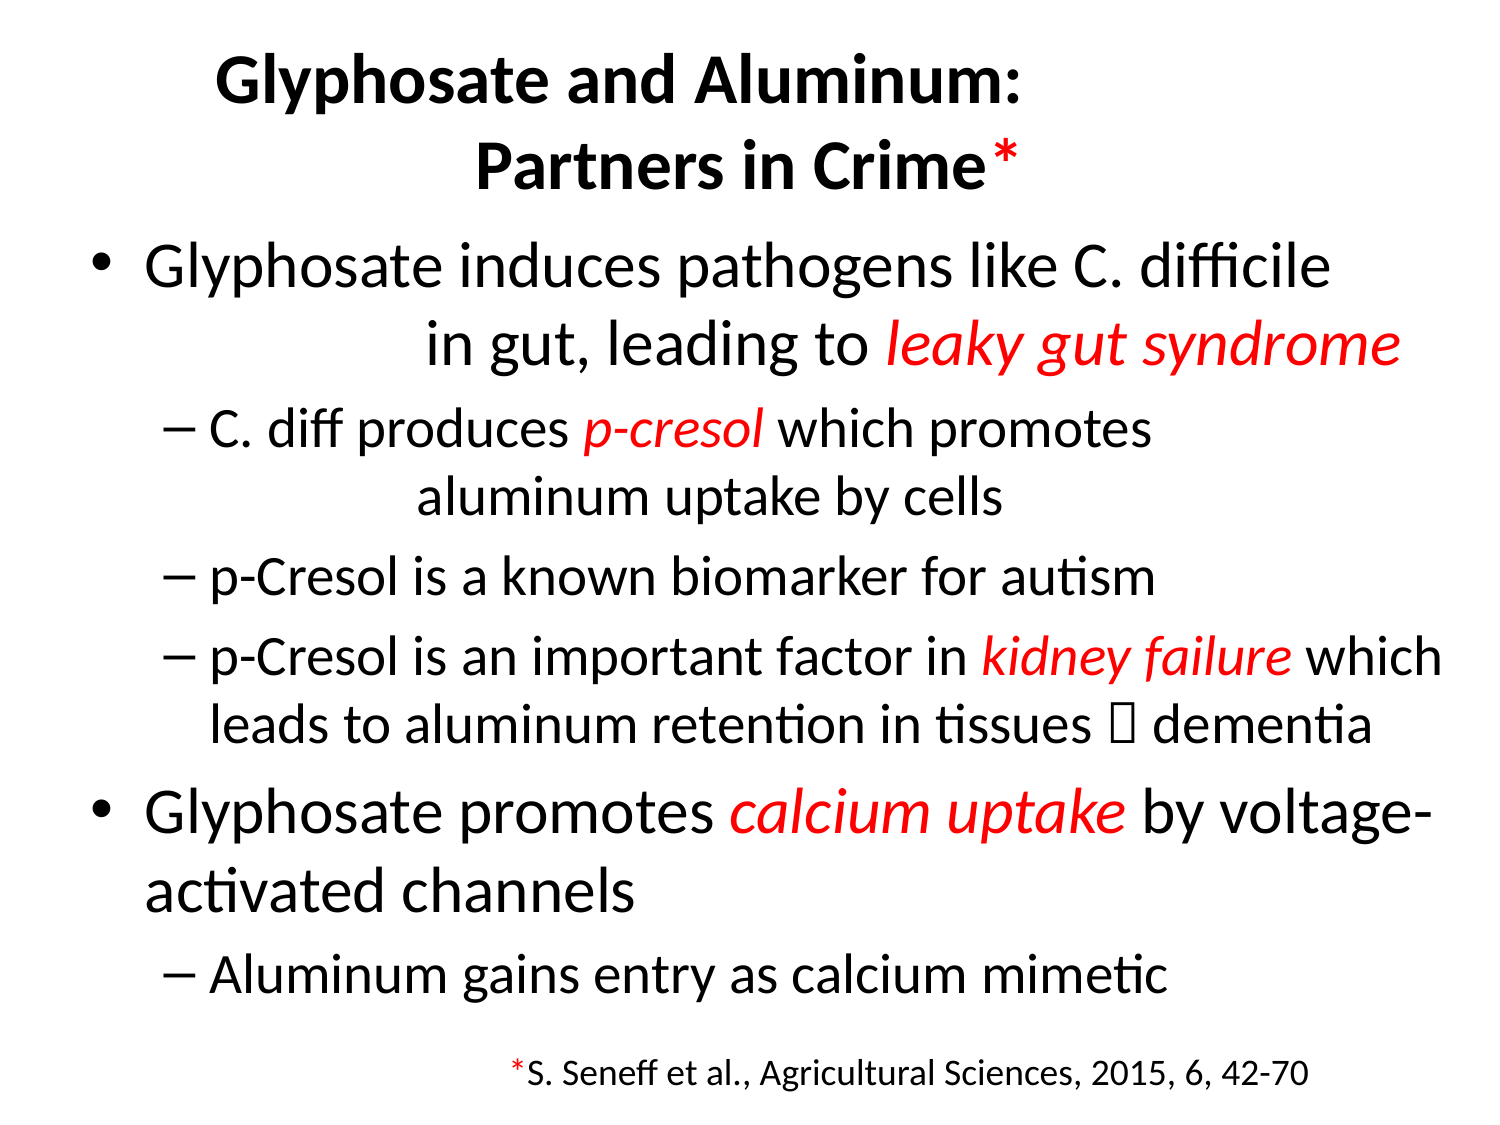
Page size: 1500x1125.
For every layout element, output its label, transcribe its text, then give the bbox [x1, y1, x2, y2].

title Glyphosate and Aluminum: Partners in Crime* [75, 24, 1425, 212]
list Glyphosate induces pathogens like C. difficile in gut, leading to leaky gut syndrome C. diff produces p-cresol which promotes aluminum uptake by cells p-Cresol is a known biomarker for autism p-Cresol is an important factor in kidney failure which leads to aluminum retention in tissues  dementia Glyphosate promotes calcium uptake by voltage-activated channels Aluminum gains entry as calcium mimetic [75, 214, 1464, 1041]
text_box *S. Seneff et al., Agricultural Sciences, 2015, 6, 42-70 [493, 1040, 1333, 1101]
